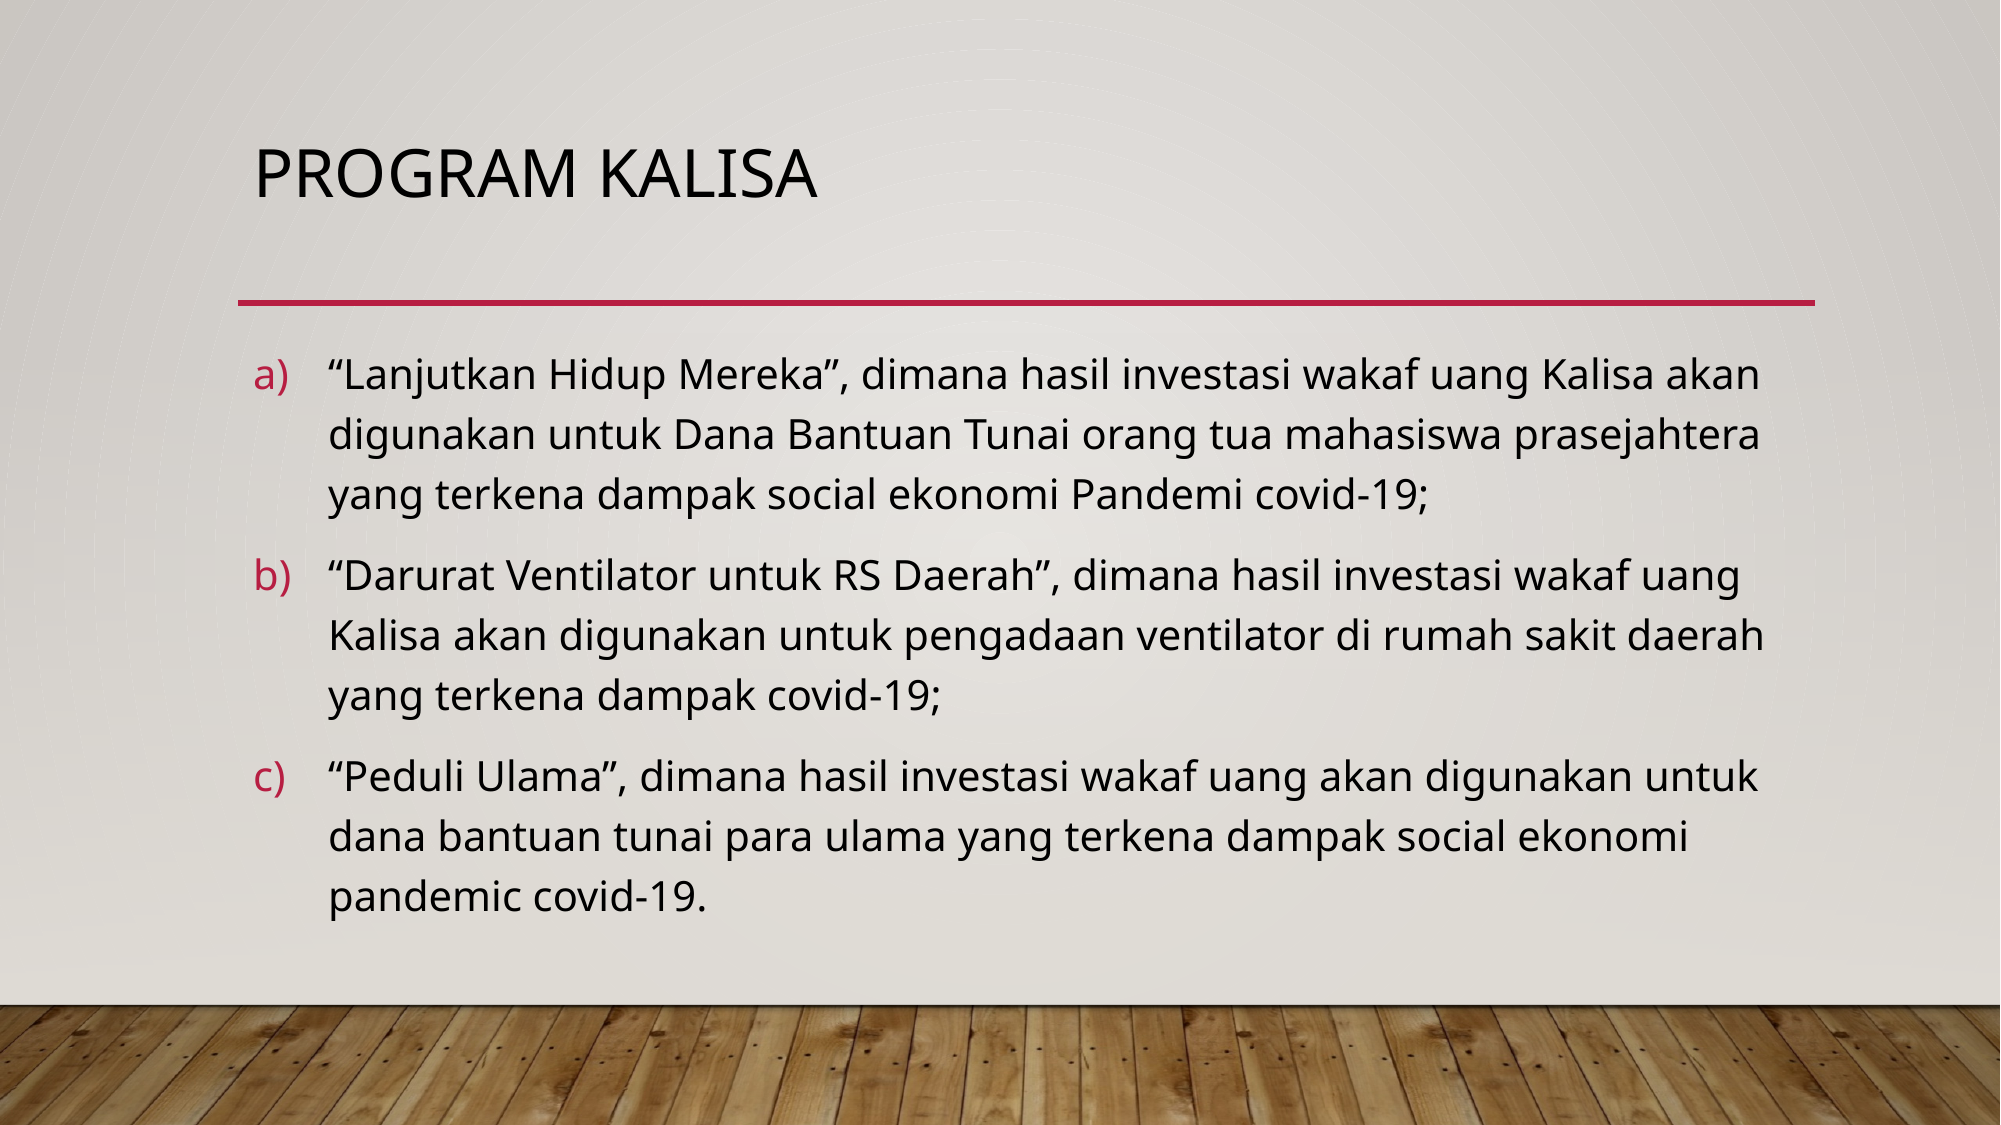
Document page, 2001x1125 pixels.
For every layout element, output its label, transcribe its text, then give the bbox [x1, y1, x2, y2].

title Program Kalisa [238, 131, 1814, 305]
picture [0, 1005, 2000, 1125]
list “Lanjutkan Hidup Mereka”, dimana hasil investasi wakaf uang Kalisa akan digunakan untuk Dana Bantuan Tunai orang tua mahasiswa prasejahtera yang terkena dampak social ekonomi Pandemi covid-19; “Darurat Ventilator untuk RS Daerah”, dimana hasil investasi wakaf uang Kalisa akan digunakan untuk pengadaan ventilator di rumah sakit daerah yang terkena dampak covid-19; “Peduli Ulama”, dimana hasil investasi wakaf uang akan digunakan untuk dana bantuan tunai para ulama yang terkena dampak social ekonomi pandemic covid-19. [238, 330, 1814, 897]
